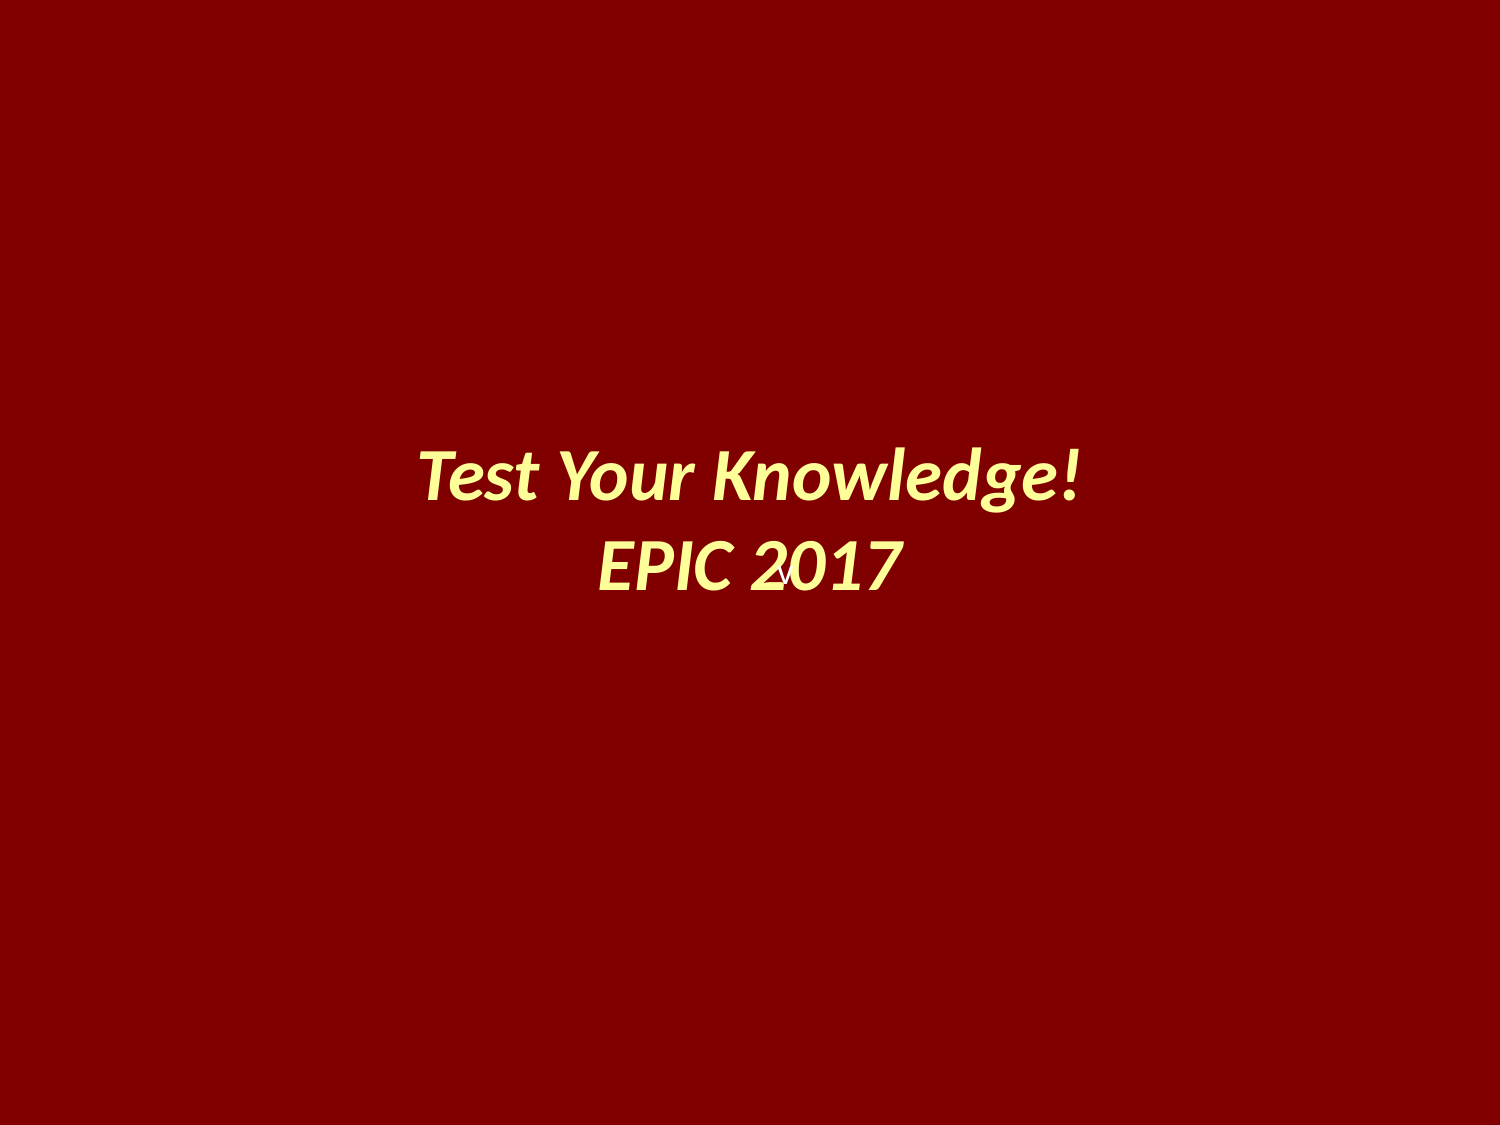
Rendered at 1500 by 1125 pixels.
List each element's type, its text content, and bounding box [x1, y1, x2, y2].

text_box v [784, 539, 809, 600]
title Test Your Knowledge! EPIC 2017 [271, 356, 1229, 676]
text_box [735, 539, 784, 600]
